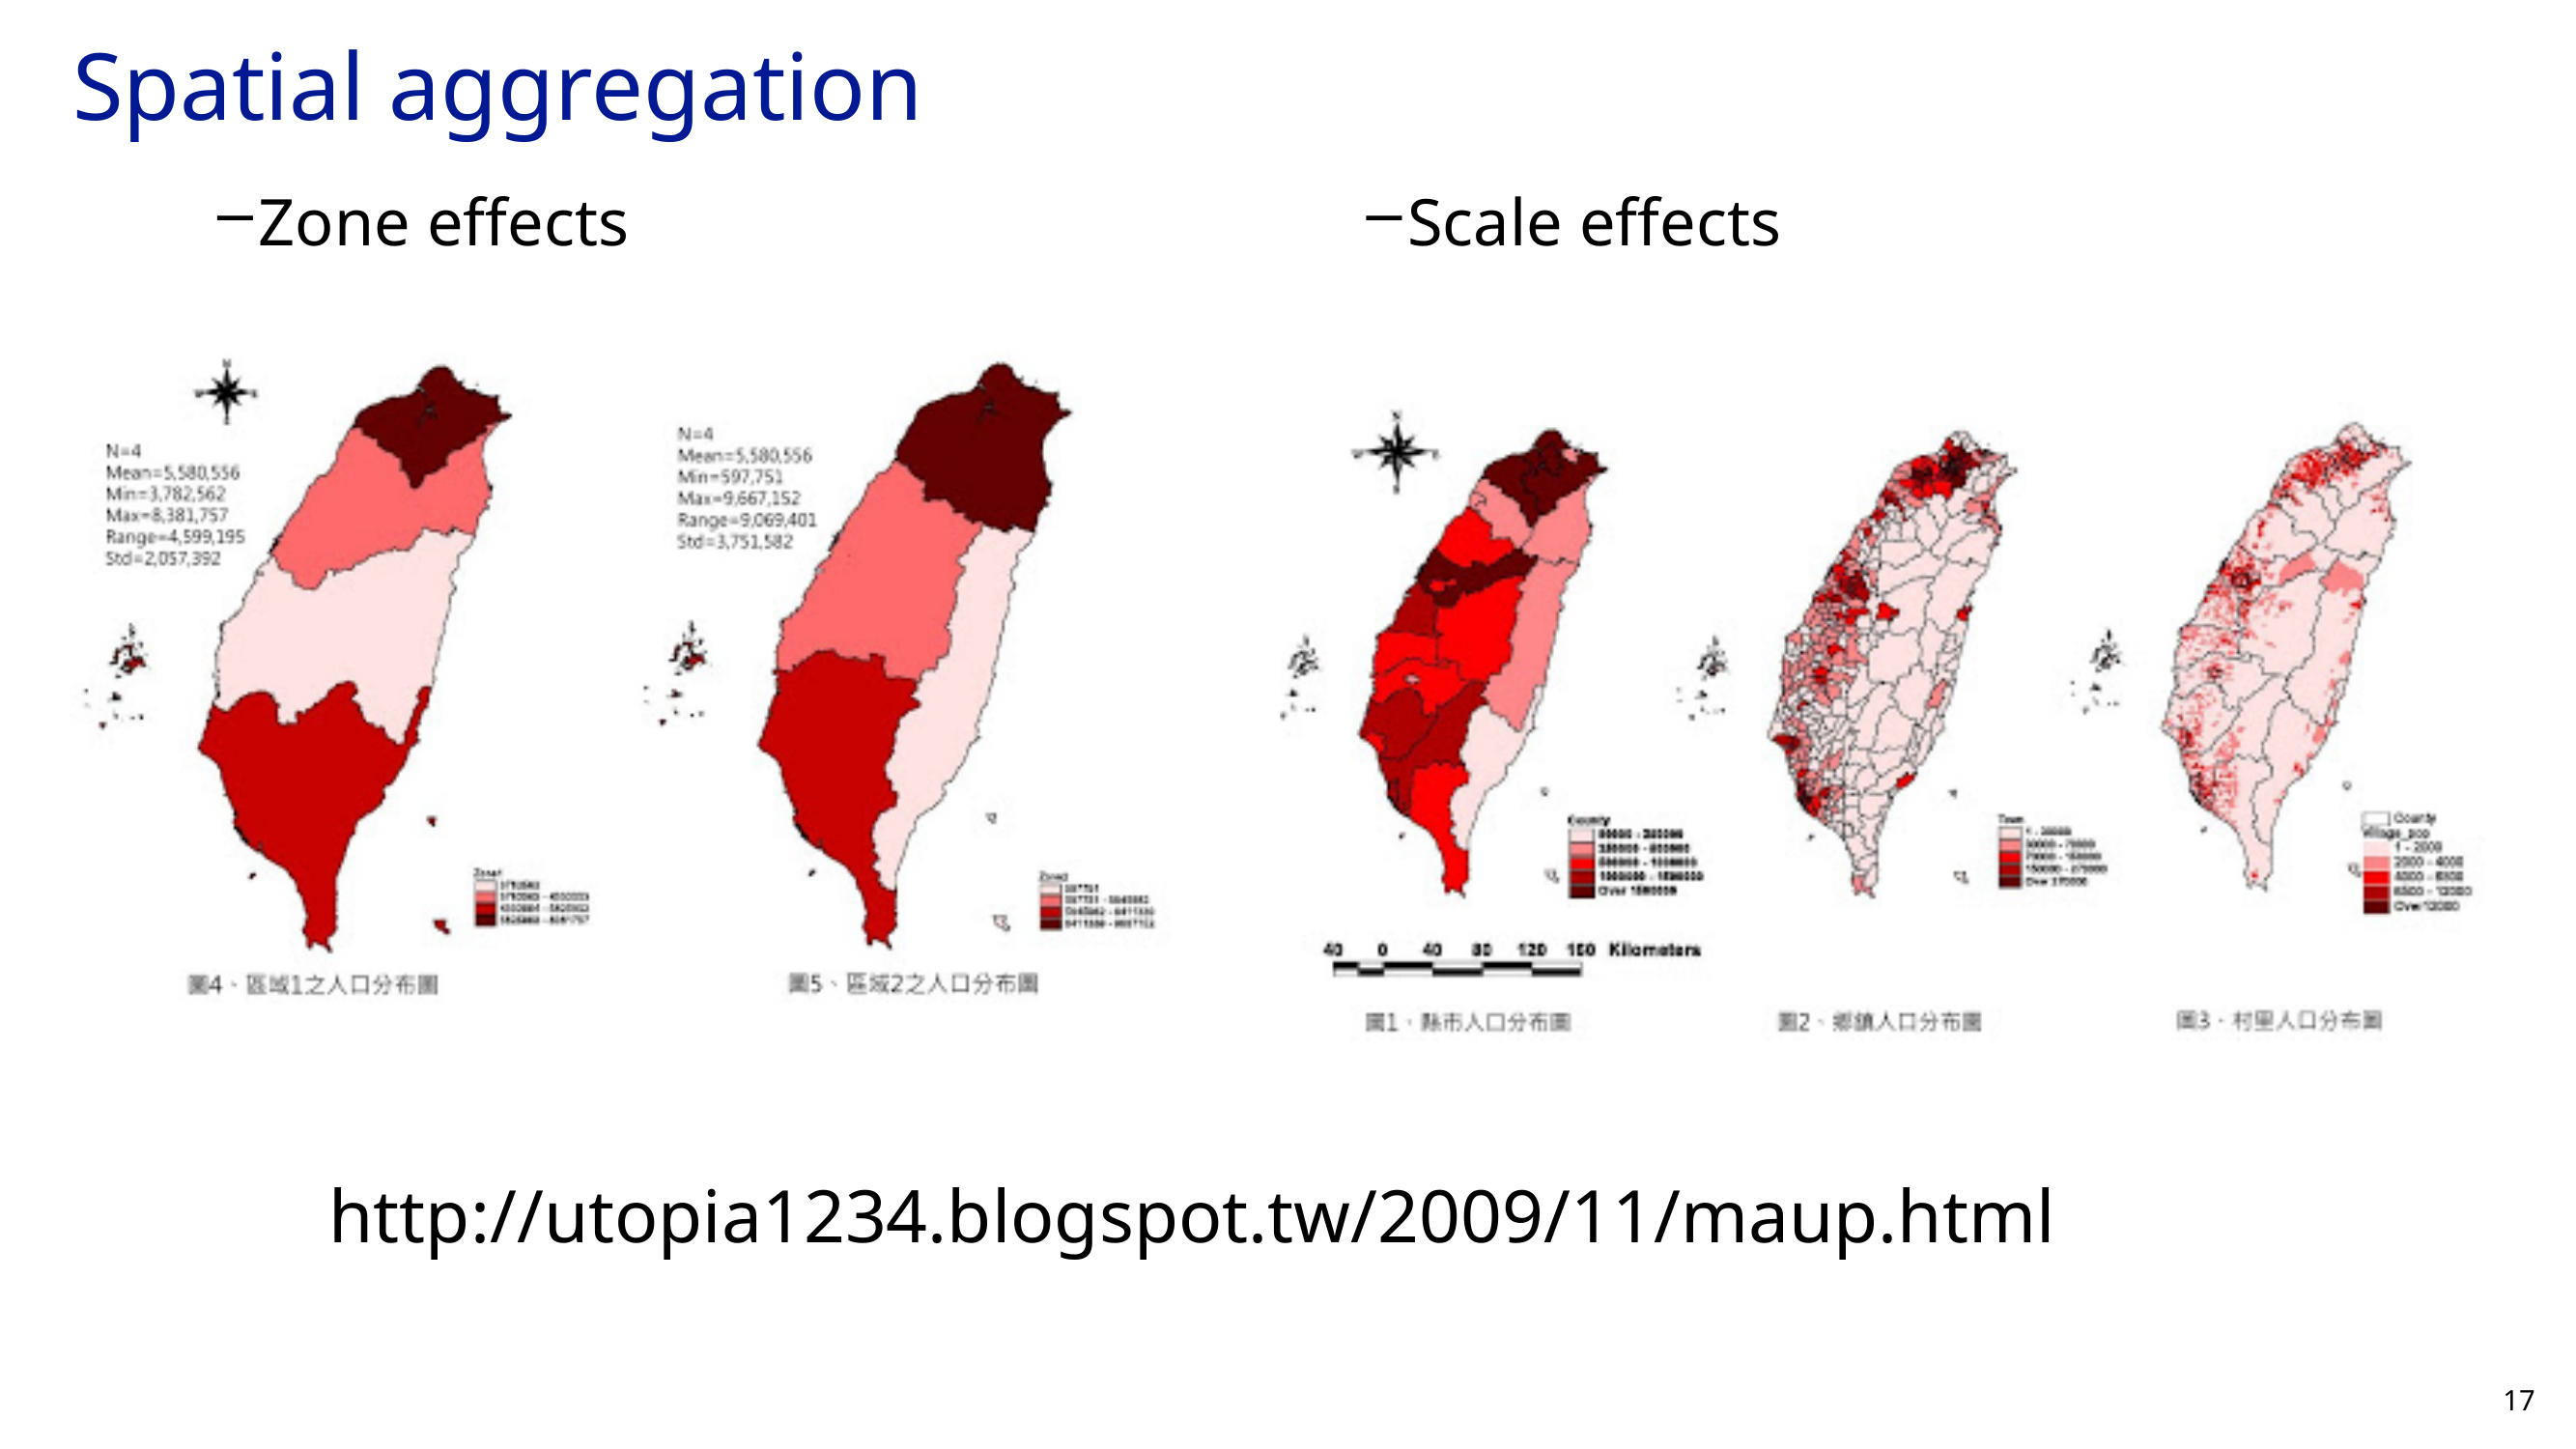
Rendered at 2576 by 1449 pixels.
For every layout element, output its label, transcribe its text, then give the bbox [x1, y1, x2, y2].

slide_number 17 [2484, 1376, 2542, 1422]
picture [1280, 378, 2486, 1042]
text_box http://utopia1234.blogspot.tw/2009/11/maup.html [286, 1161, 2100, 1352]
text_box Scale effects [1215, 175, 2385, 1449]
list Zone effects [66, 174, 1236, 1449]
title Spatial aggregation [66, 0, 2576, 168]
picture [70, 331, 1171, 1005]
